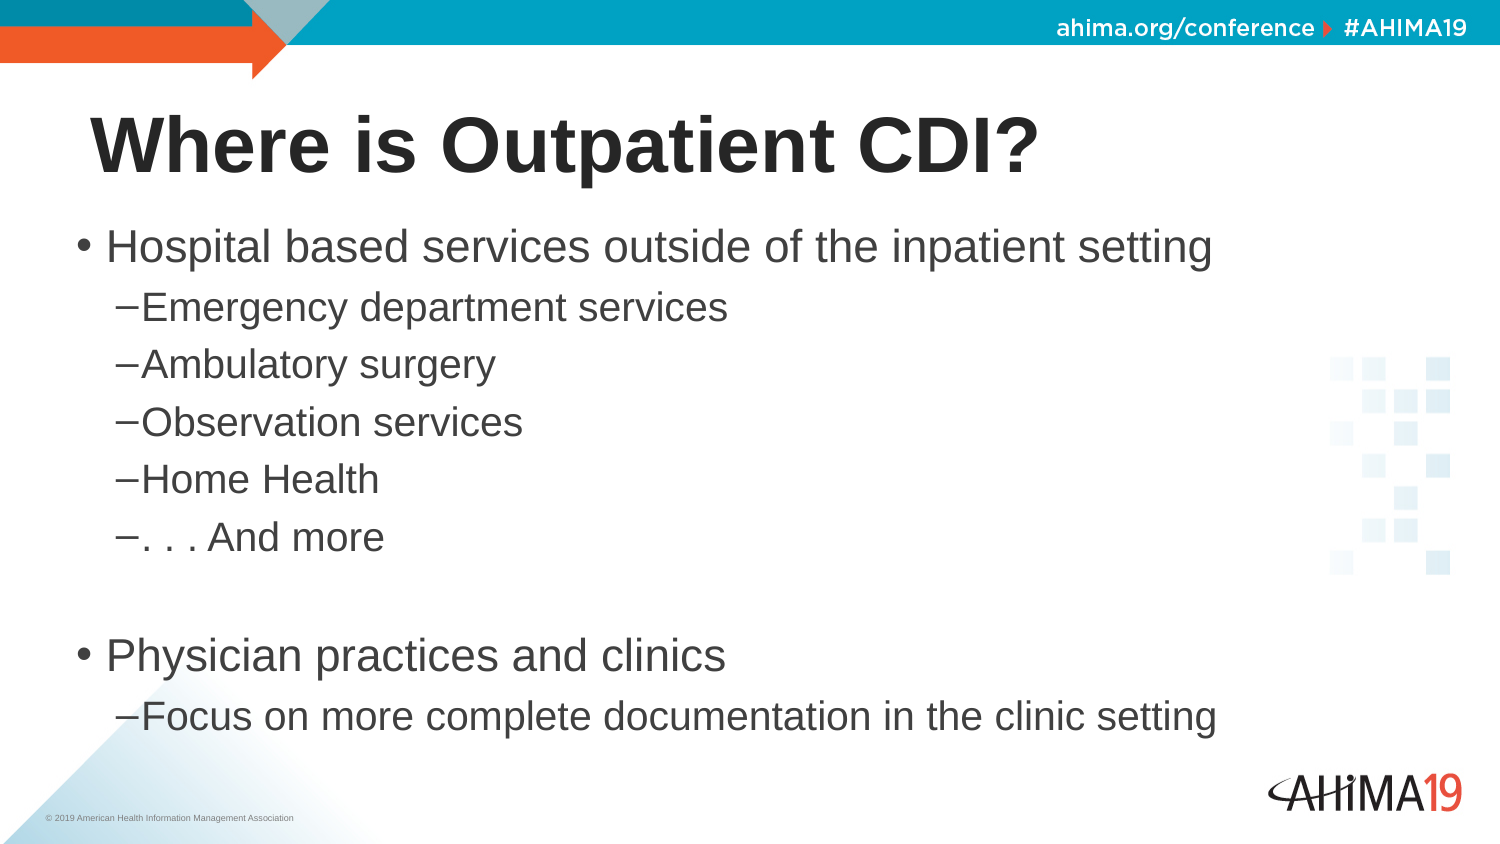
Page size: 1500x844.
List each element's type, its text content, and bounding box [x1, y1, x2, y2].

picture [0, 0, 1500, 844]
list Hospital based services outside of the inpatient setting Emergency department services Ambulatory surgery Observation services Home Health . . . And more Physician practices and clinics Focus on more complete documentation in the clinic setting [60, 209, 1439, 750]
title Where is Outpatient CDI? [75, 86, 1278, 196]
